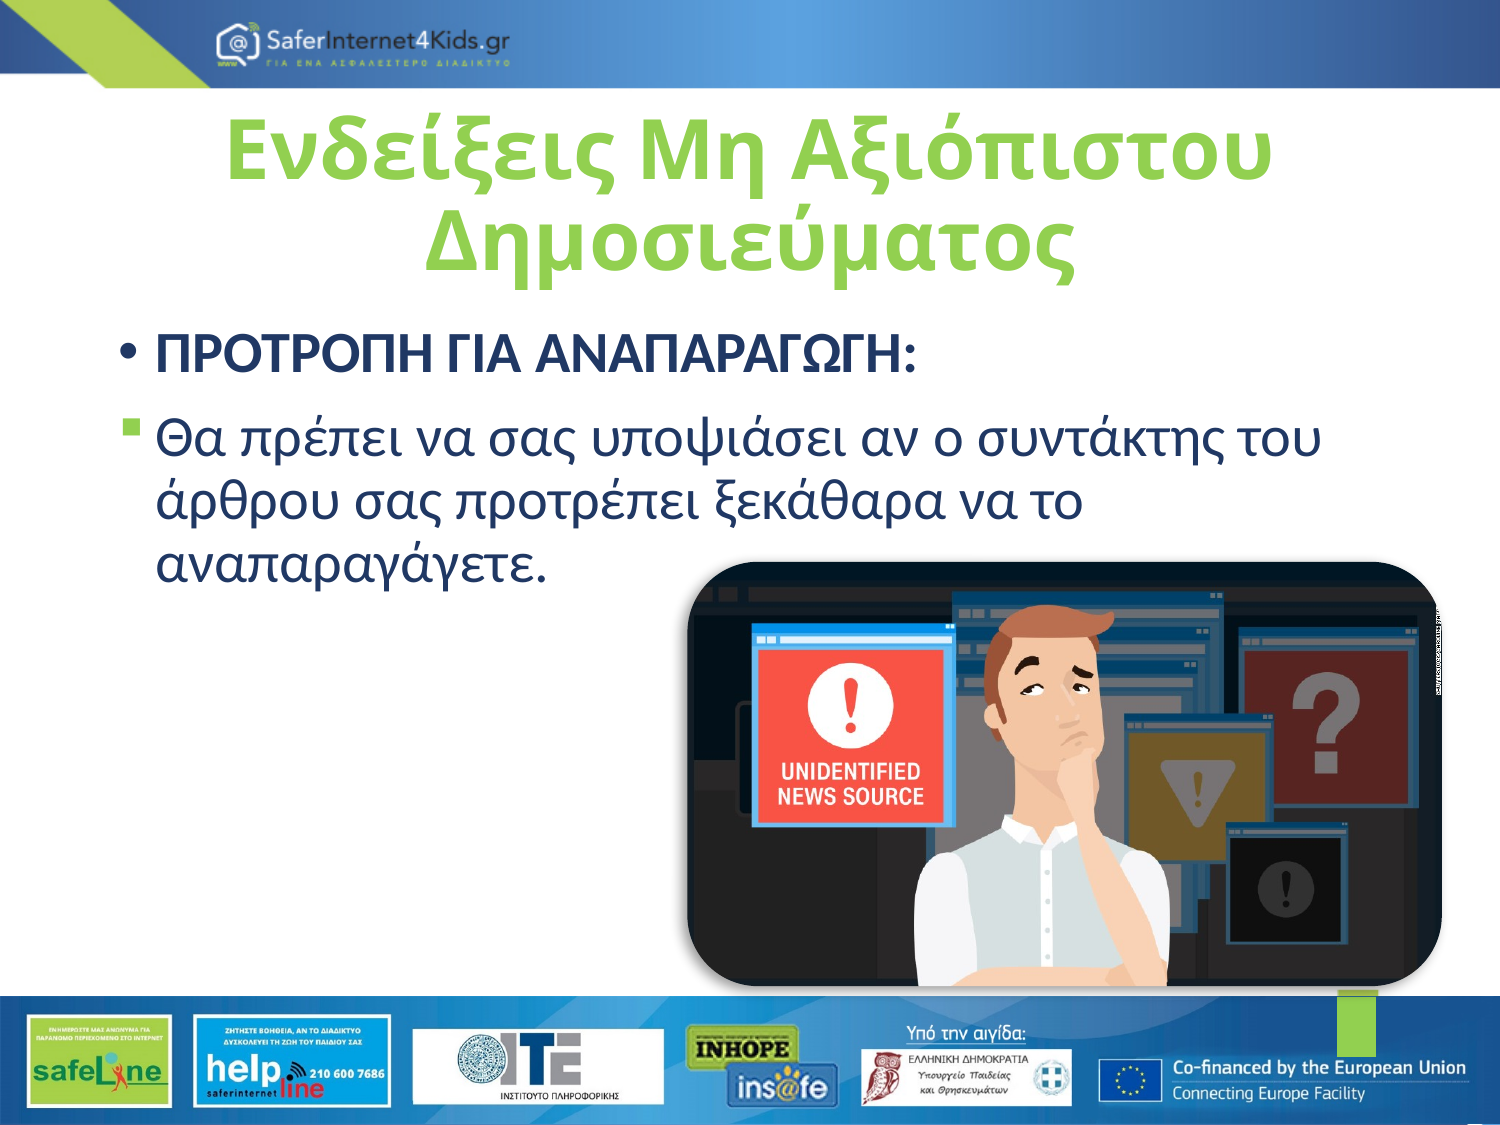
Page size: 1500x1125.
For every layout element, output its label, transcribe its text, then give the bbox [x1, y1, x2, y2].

picture [0, 0, 1500, 95]
picture [0, 301, 1500, 1125]
title Ενδείξεις Μη Αξιόπιστου Δημοσιεύματος [0, 95, 1500, 301]
list ΠΡΟΤΡΟΠΗ ΓΙΑ ΑΝΑΠΑΡΑΓΩΓΗ: Θα πρέπει να σας υποψιάσει αν ο συντάκτης του άρθρου σας προτρέπει ξεκάθαρα να το αναπαραγάγετε. [103, 315, 1397, 1016]
slide_number 20 [1050, 1000, 1388, 1061]
